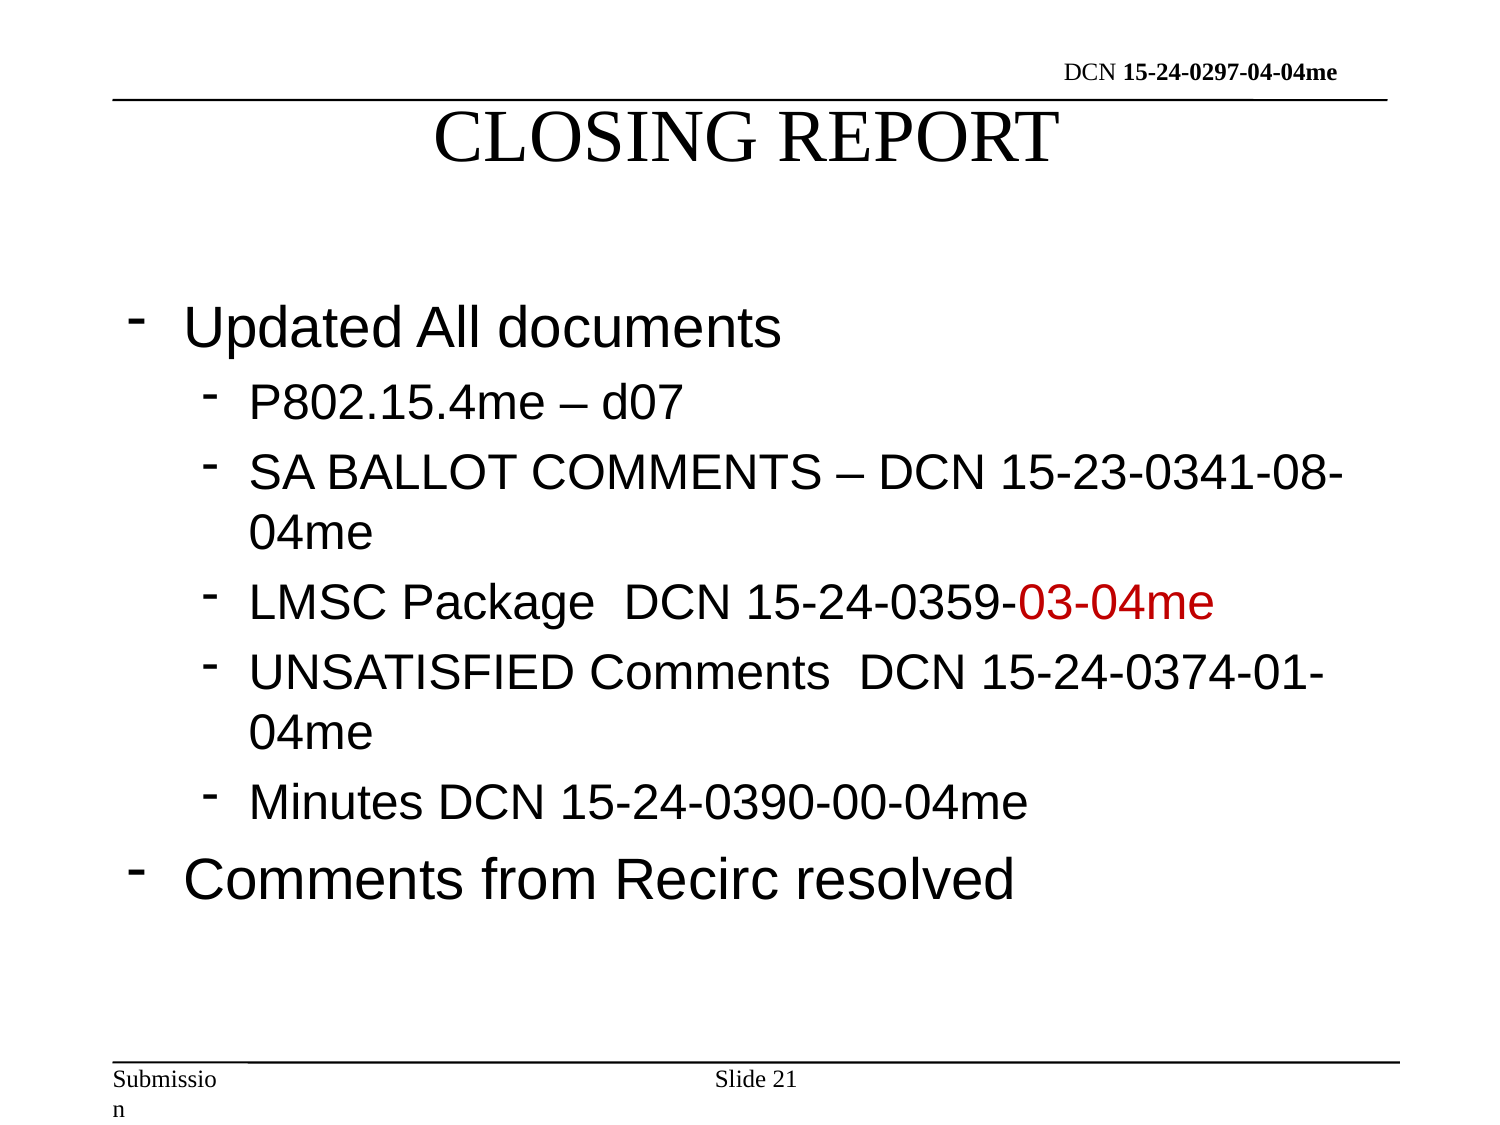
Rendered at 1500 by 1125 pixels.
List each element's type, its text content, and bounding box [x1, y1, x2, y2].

list Updated All documents P802.15.4me – d07 SA BALLOT COMMENTS – DCN 15-23-0341-08-04me LMSC Package DCN 15-24-0359-03-04me UNSATISFIED Comments DCN 15-24-0374-01-04me Minutes DCN 15-24-0390-00-04me Comments from Recirc resolved [111, 200, 1387, 950]
title CLOSING REPORT [118, 43, 1394, 219]
slide_number Slide 21 [712, 1062, 800, 1093]
